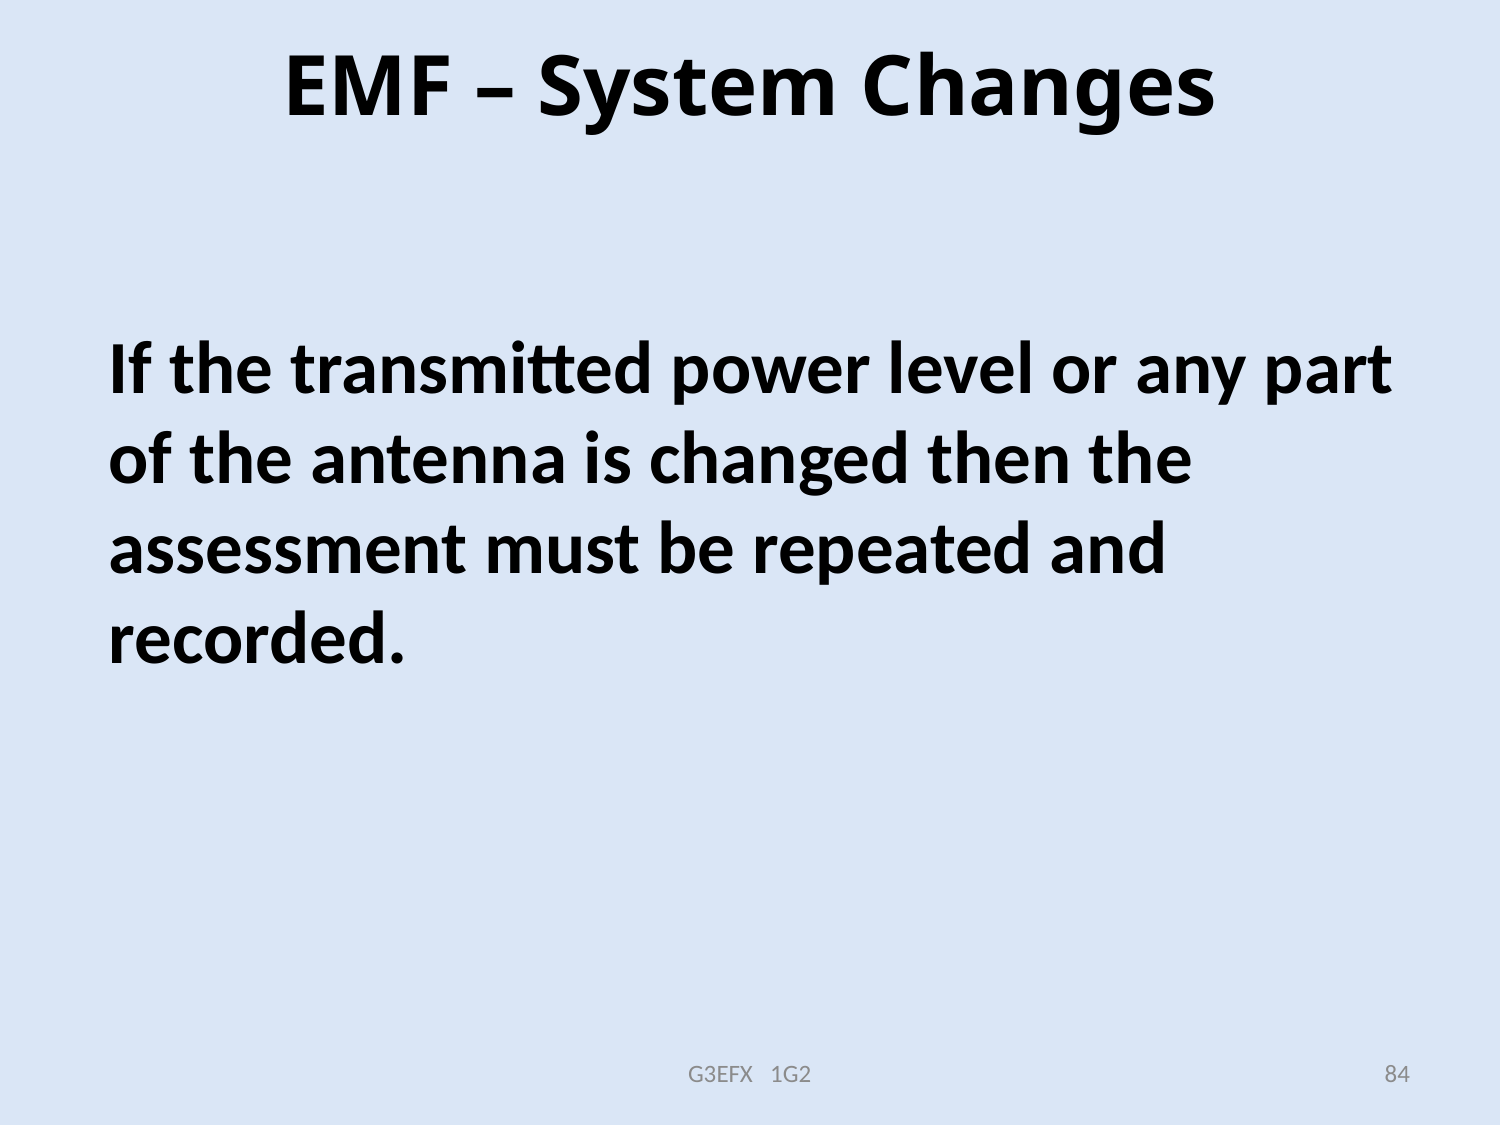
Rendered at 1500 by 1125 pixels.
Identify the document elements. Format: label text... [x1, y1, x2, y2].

title EMF – System Changes [0, 0, 1500, 165]
subtitle If the transmitted power level or any part of the antenna is changed then the assessment must be repeated and recorded. [93, 210, 1466, 1009]
slide_number 84 [1074, 1042, 1425, 1103]
footer G3EFX 1G2 [512, 1042, 988, 1103]
